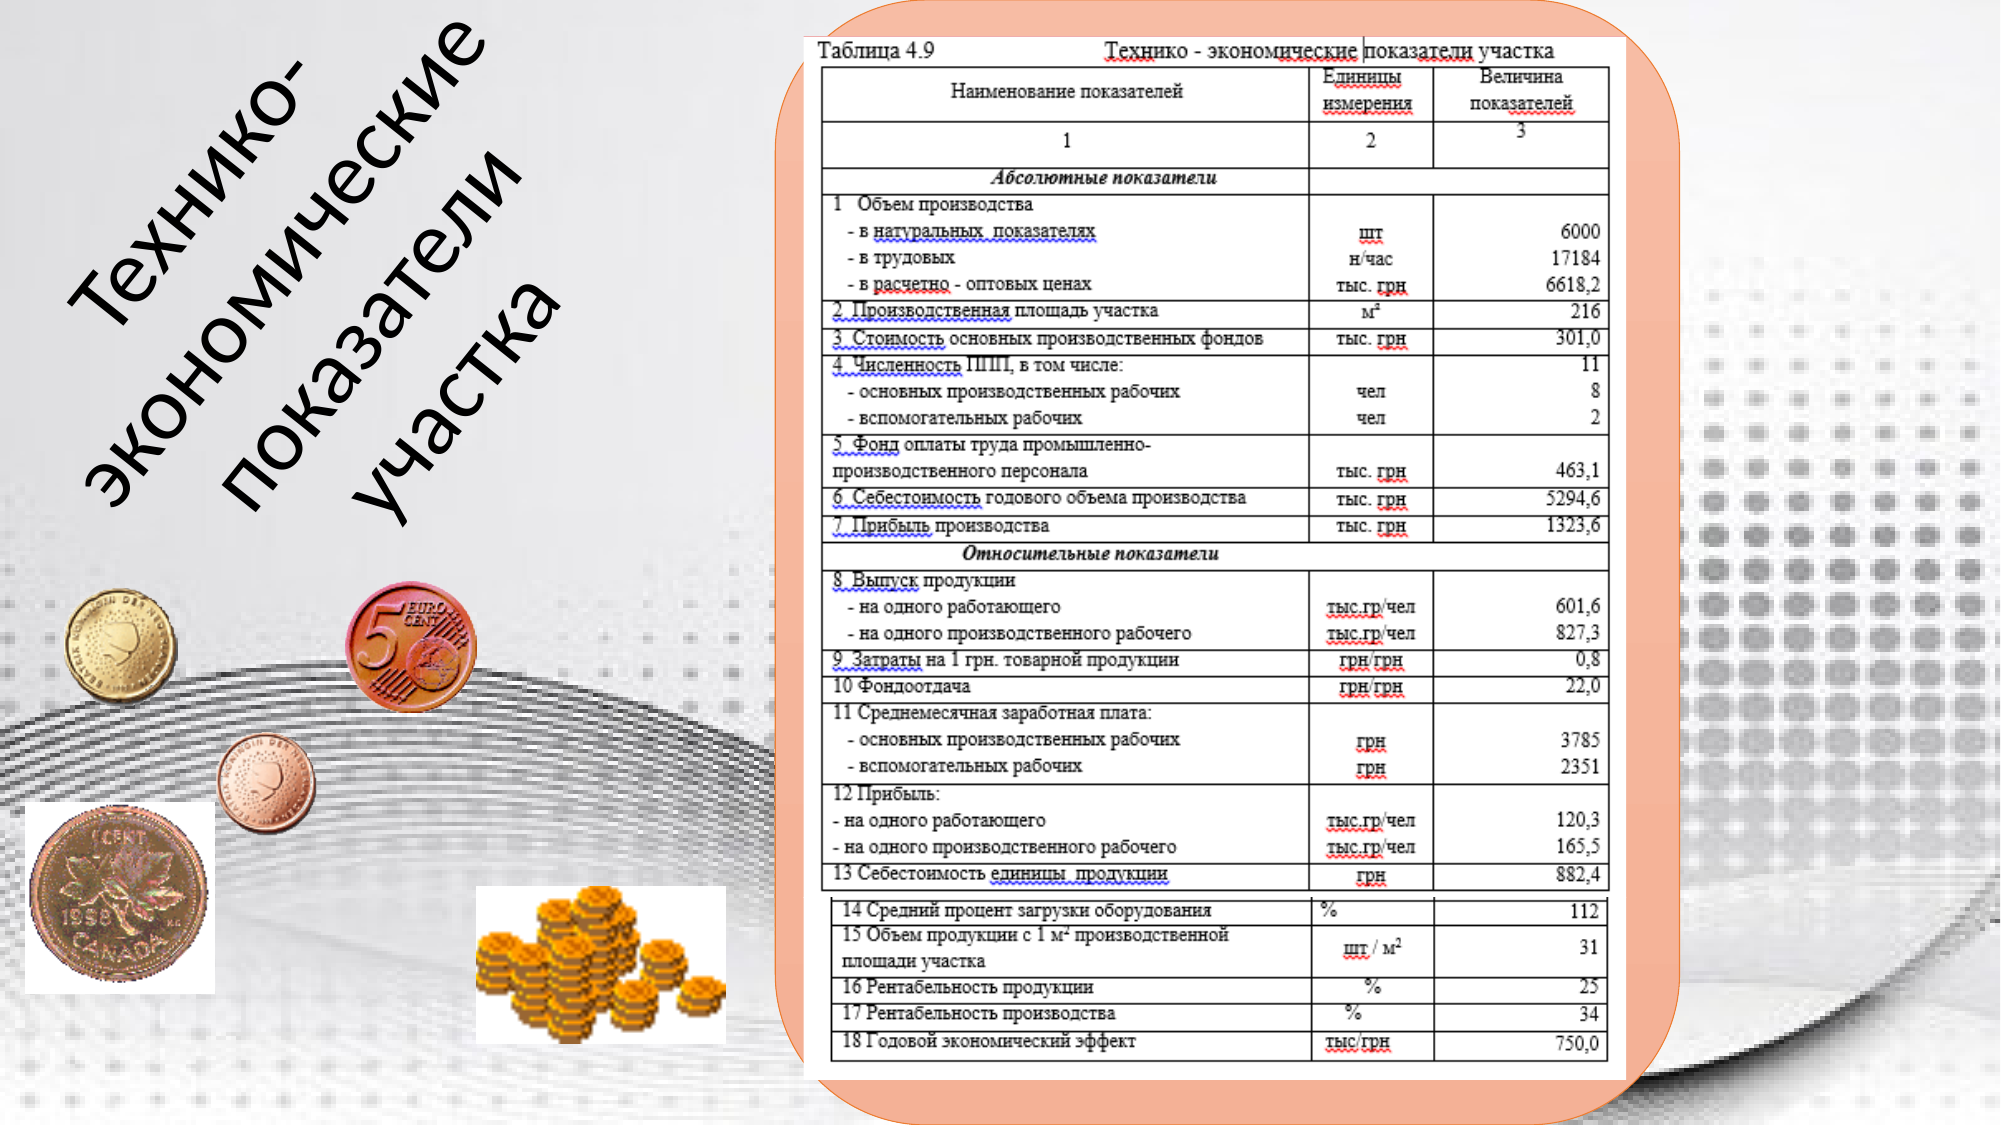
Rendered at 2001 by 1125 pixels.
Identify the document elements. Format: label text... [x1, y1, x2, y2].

picture [0, 0, 1627, 1125]
picture [1550, 0, 2001, 1125]
text_box Технико-экономические показатели участка [0, 0, 697, 683]
text_box [774, 62, 803, 1063]
picture [0, 0, 256, 321]
text_box [817, 0, 1681, 1125]
